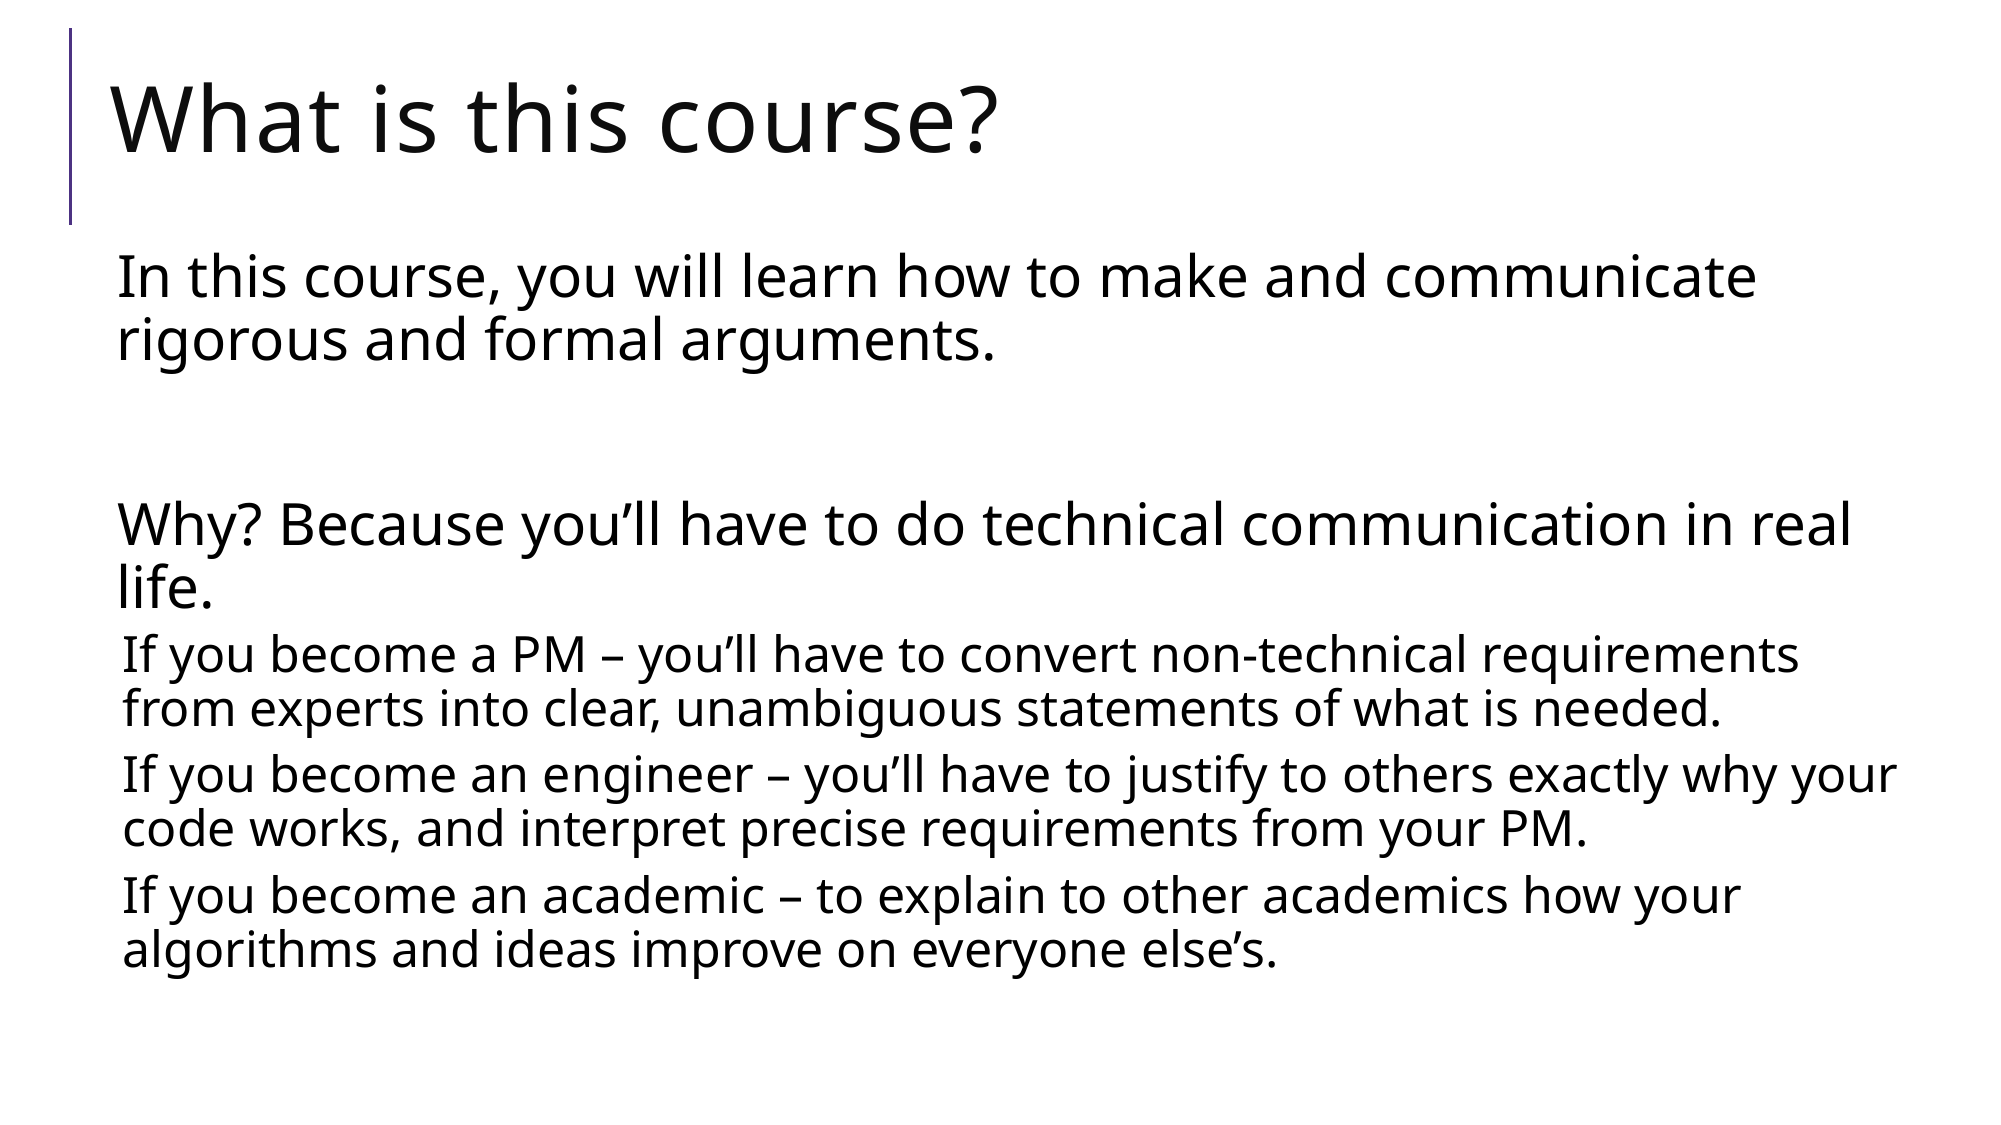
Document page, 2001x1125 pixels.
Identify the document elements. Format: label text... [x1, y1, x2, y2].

title What is this course? [94, 43, 1930, 210]
list In this course, you will learn how to make and communicate rigorous and formal arguments. Why? Because you’ll have to do technical communication in real life. If you become a PM – you’ll have to convert non-technical requirements from experts into clear, unambiguous statements of what is needed. If you become an engineer – you’ll have to justify to others exactly why your code works, and interpret precise requirements from your PM. If you become an academic – to explain to other academics how your algorithms and ideas improve on everyone else’s. [94, 240, 1930, 1035]
